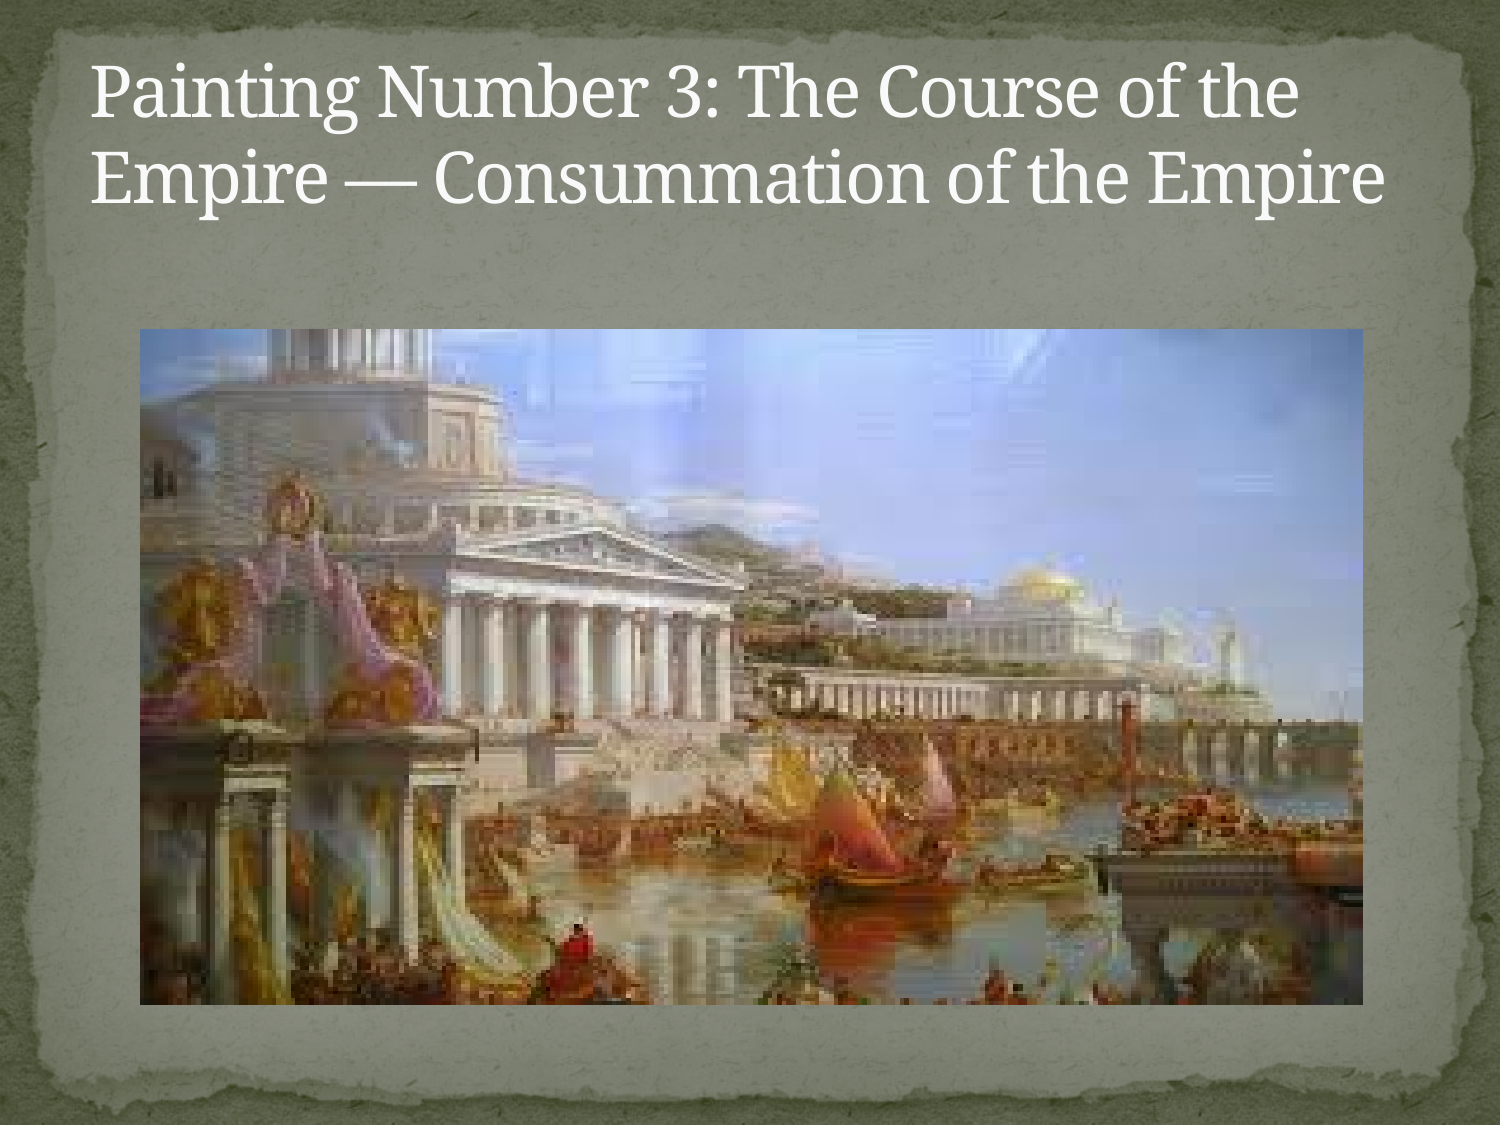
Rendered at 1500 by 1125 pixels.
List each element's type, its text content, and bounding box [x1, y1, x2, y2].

title Painting Number 3: The Course of the Empire — Consummation of the Empire [74, 24, 1425, 225]
picture [140, 329, 1363, 1005]
